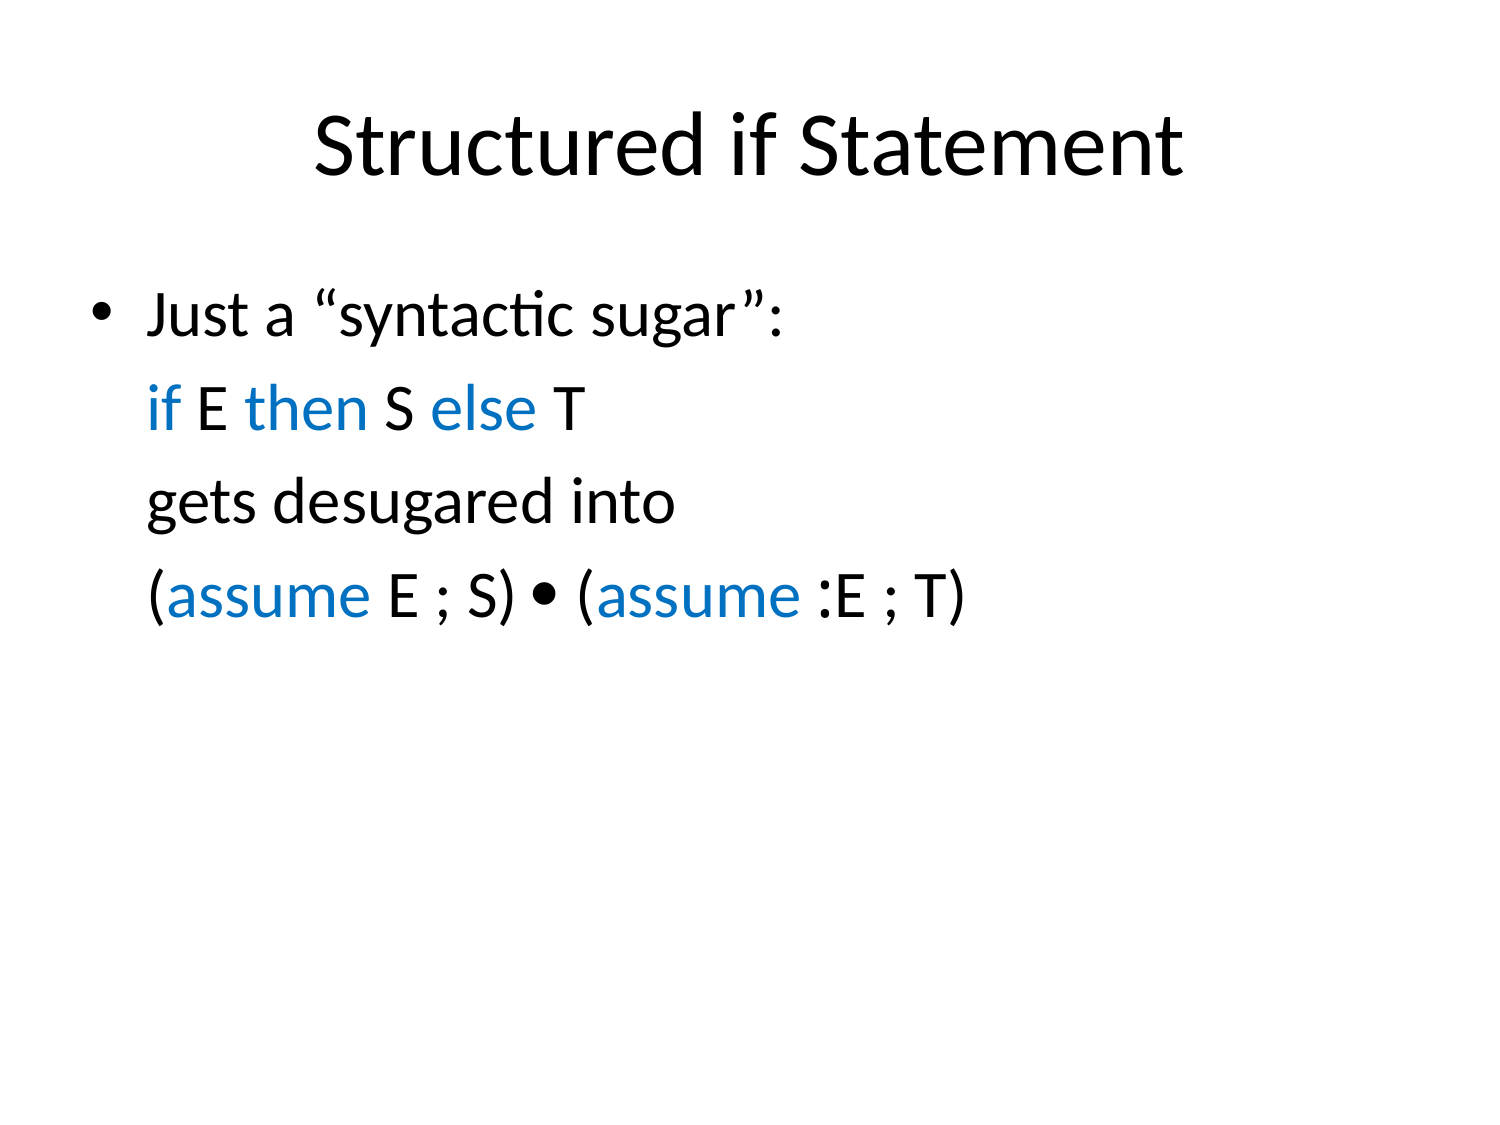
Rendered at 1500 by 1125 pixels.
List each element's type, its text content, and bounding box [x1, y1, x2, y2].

title Structured if Statement [75, 45, 1425, 233]
list Just a “syntactic sugar”: if E then S else T gets desugared into (assume E ; S)  (assume :E ; T) [75, 262, 1425, 1005]
